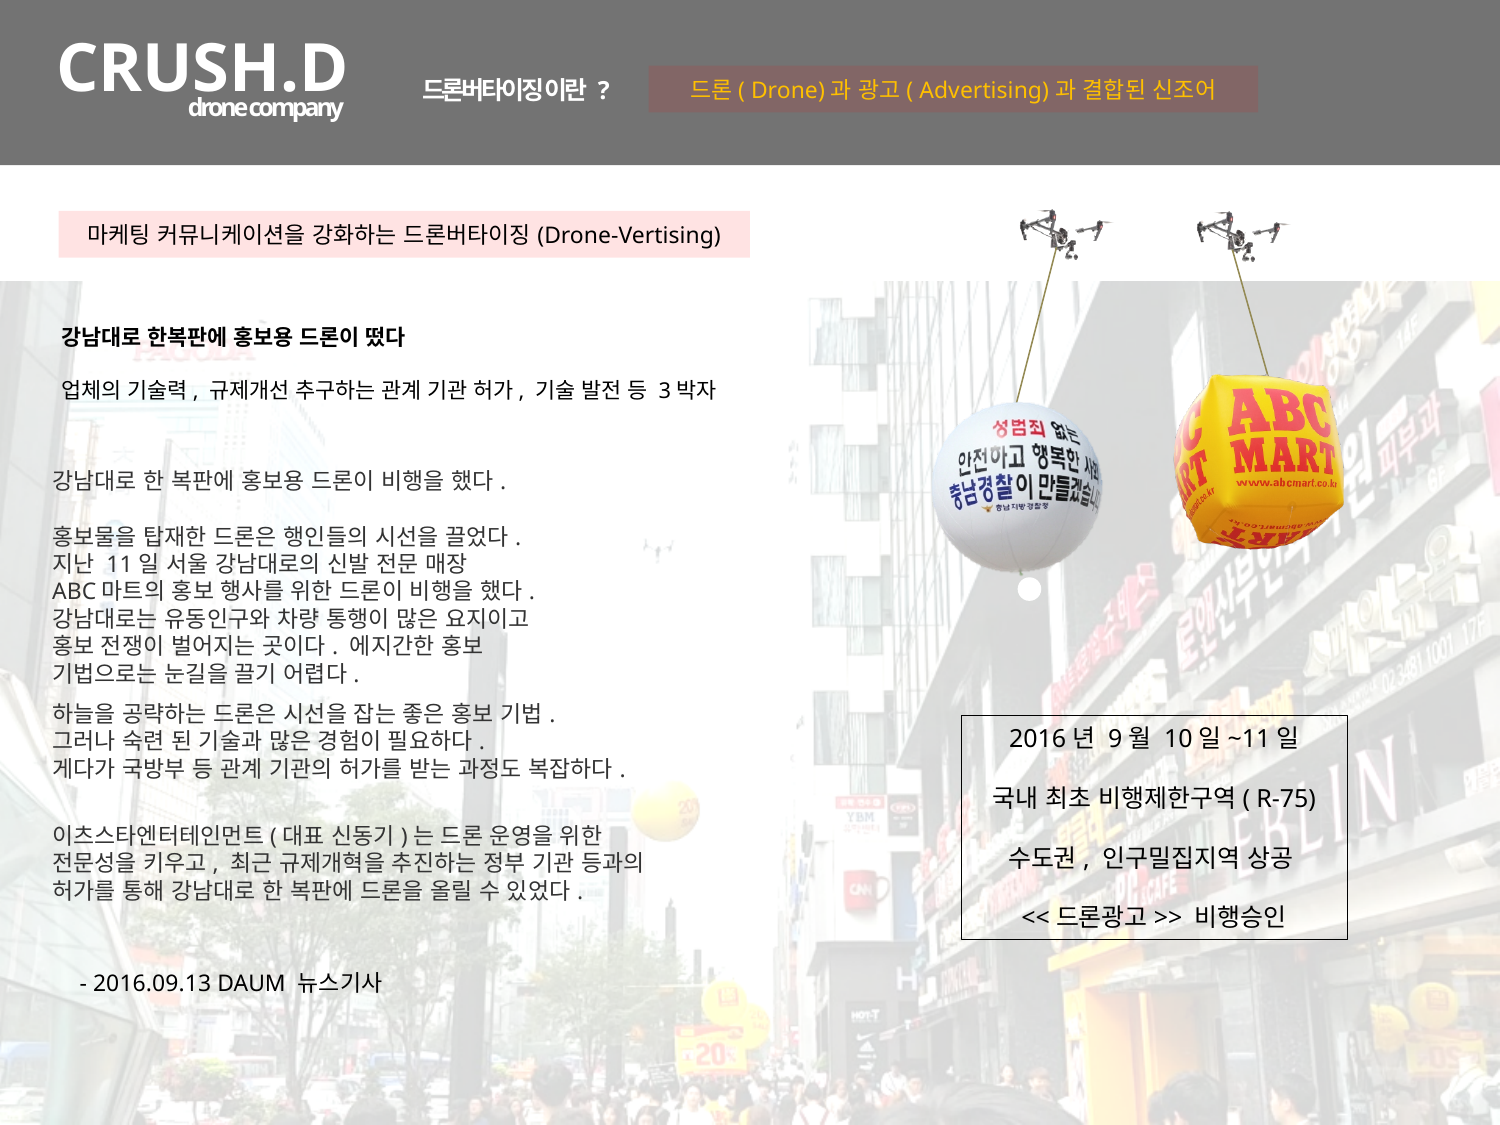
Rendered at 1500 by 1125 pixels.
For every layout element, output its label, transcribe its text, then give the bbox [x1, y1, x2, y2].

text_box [1232, 249, 1277, 336]
text_box 드론( Drone)과 광고( Advertising)과 결합된 신조어 [647, 63, 1260, 114]
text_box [1016, 246, 1057, 336]
picture [1004, 192, 1123, 271]
text_box 마케팅 커뮤니케이션을 강화하는 드론버타이징(Drone-Vertising) [56, 209, 752, 260]
picture [0, 280, 1500, 1125]
text_box 드론버타이징 이란 ? [407, 66, 647, 112]
text_box drone company [166, 84, 360, 129]
text_box [0, 0, 1500, 167]
text_box CRUSH.D [41, 17, 491, 113]
picture [1181, 195, 1300, 274]
